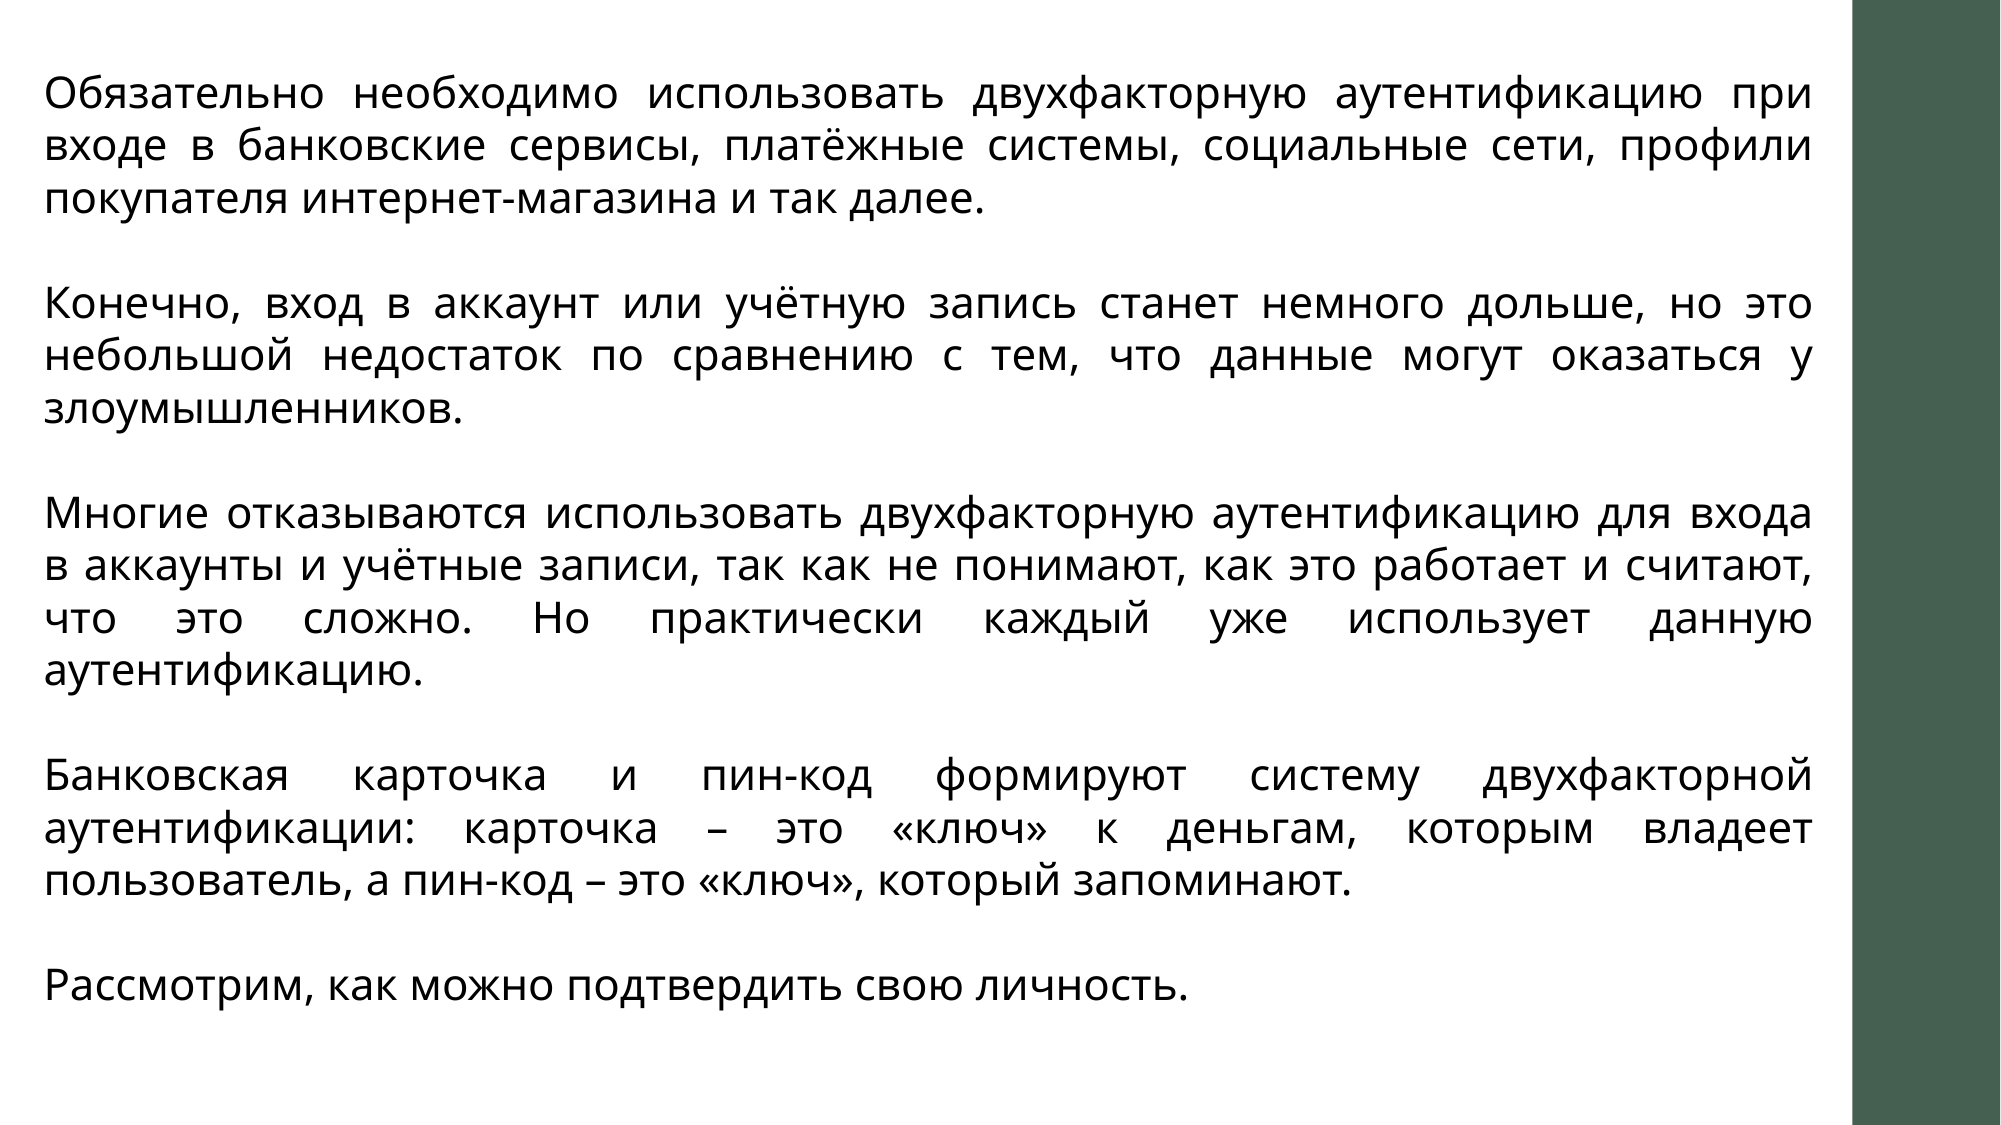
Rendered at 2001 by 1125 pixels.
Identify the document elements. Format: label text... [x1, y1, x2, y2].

text_box Обязательно необходимо использовать двухфакторную аутентификацию при входе в банковские сервисы, платёжные системы, социальные сети, профили покупателя интернет-магазина и так далее. Конечно, вход в аккаунт или учётную запись станет немного дольше, но это небольшой недостаток по сравнению с тем, что данные могут оказаться у злоумышленников. Многие отказываются использовать двухфакторную аутентификацию для входа в аккаунты и учётные записи, так как не понимают, как это работает и считают, что это сложно. Но практически каждый уже использует данную аутентификацию. Банковская карточка и пин-код формируют систему двухфакторной аутентификации: карточка – это «ключ» к деньгам, которым владеет пользователь, а пин-код – это «ключ», который запоминают. Рассмотрим, как можно подтвердить свою личность. [28, 57, 1829, 1017]
